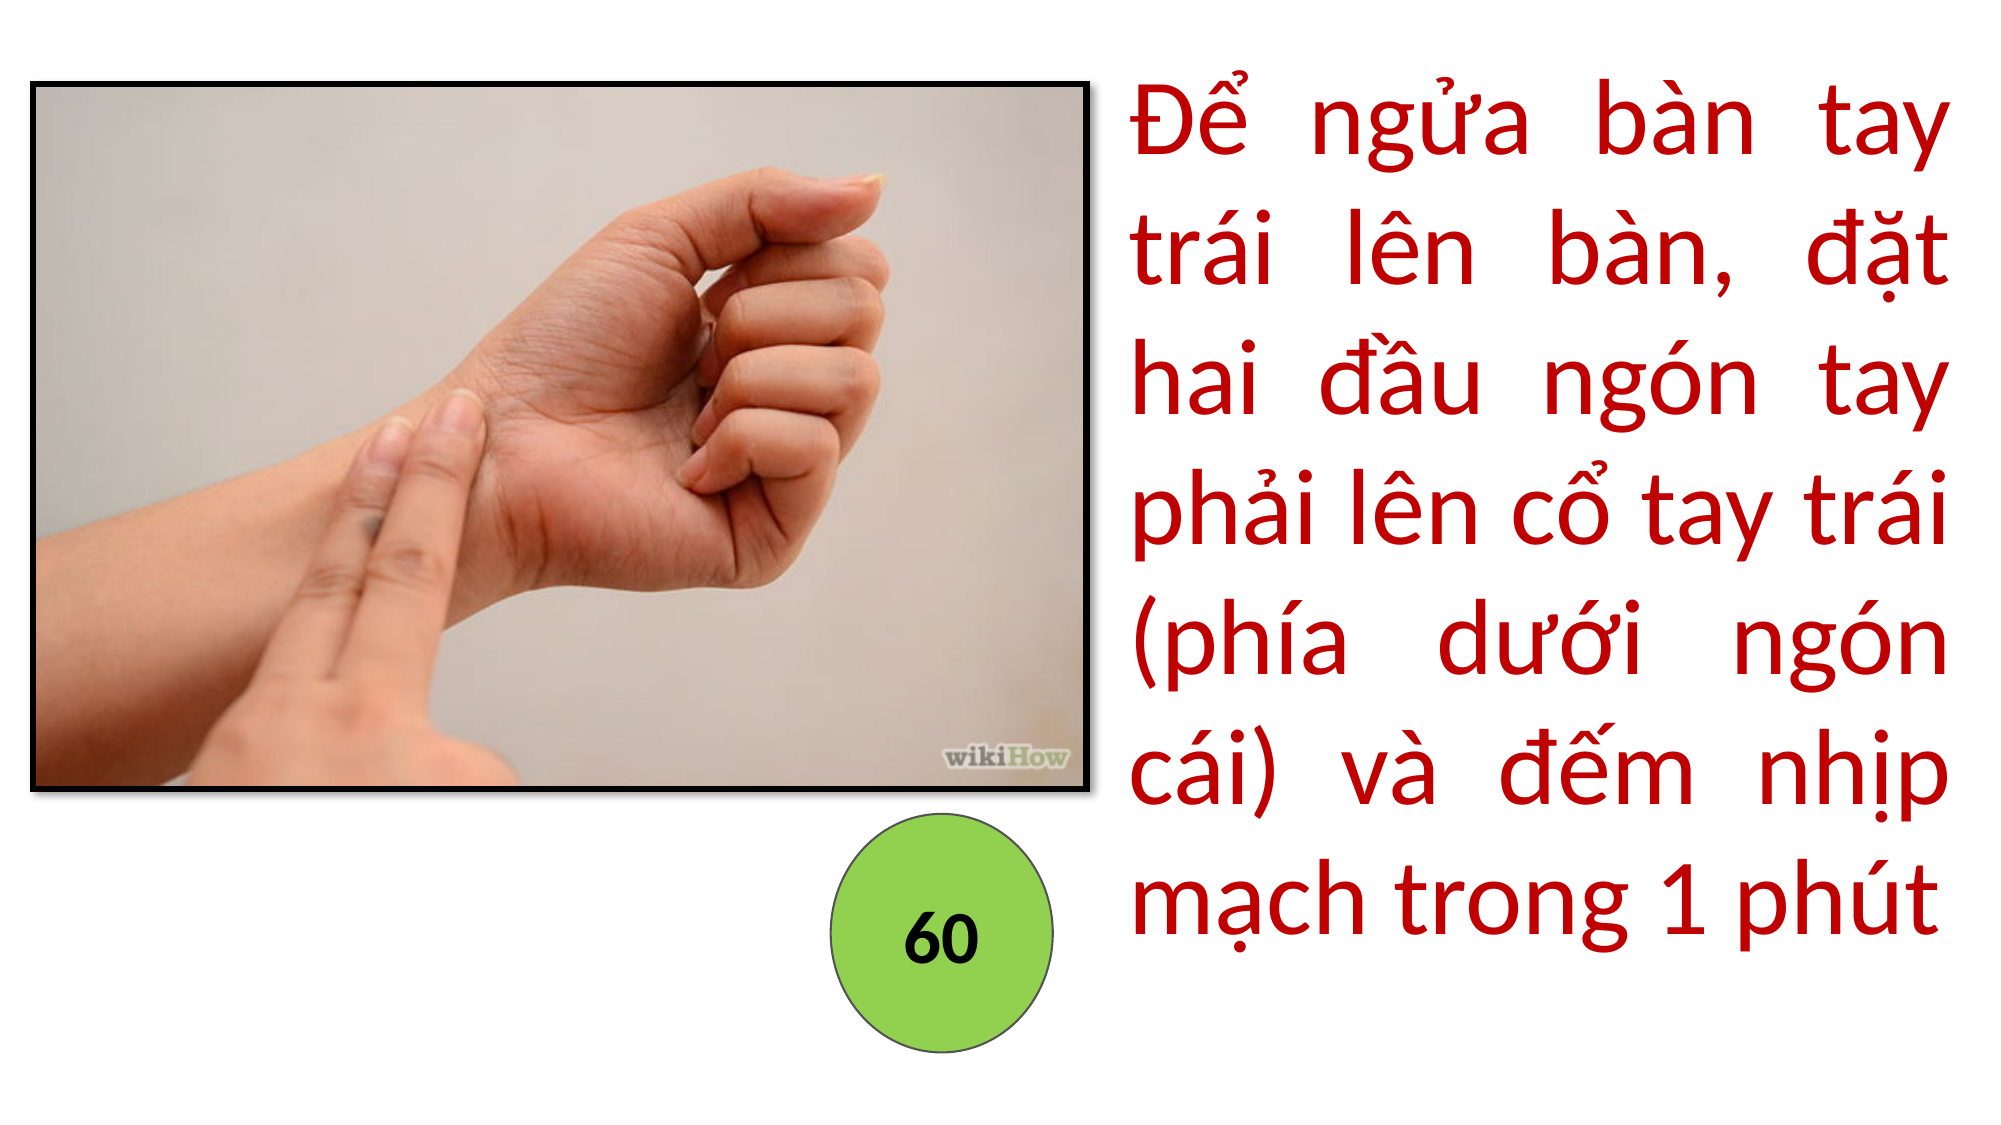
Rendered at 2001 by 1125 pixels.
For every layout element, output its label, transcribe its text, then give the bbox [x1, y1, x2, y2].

picture [36, 87, 1084, 786]
text_box 60 [829, 812, 1054, 1054]
text_box Để ngửa bàn tay trái lên bàn, đặt hai đầu ngón tay phải lên cổ tay trái (phía dưới ngón cái) và đếm nhịp mạch trong 1 phút [1113, 38, 1967, 964]
